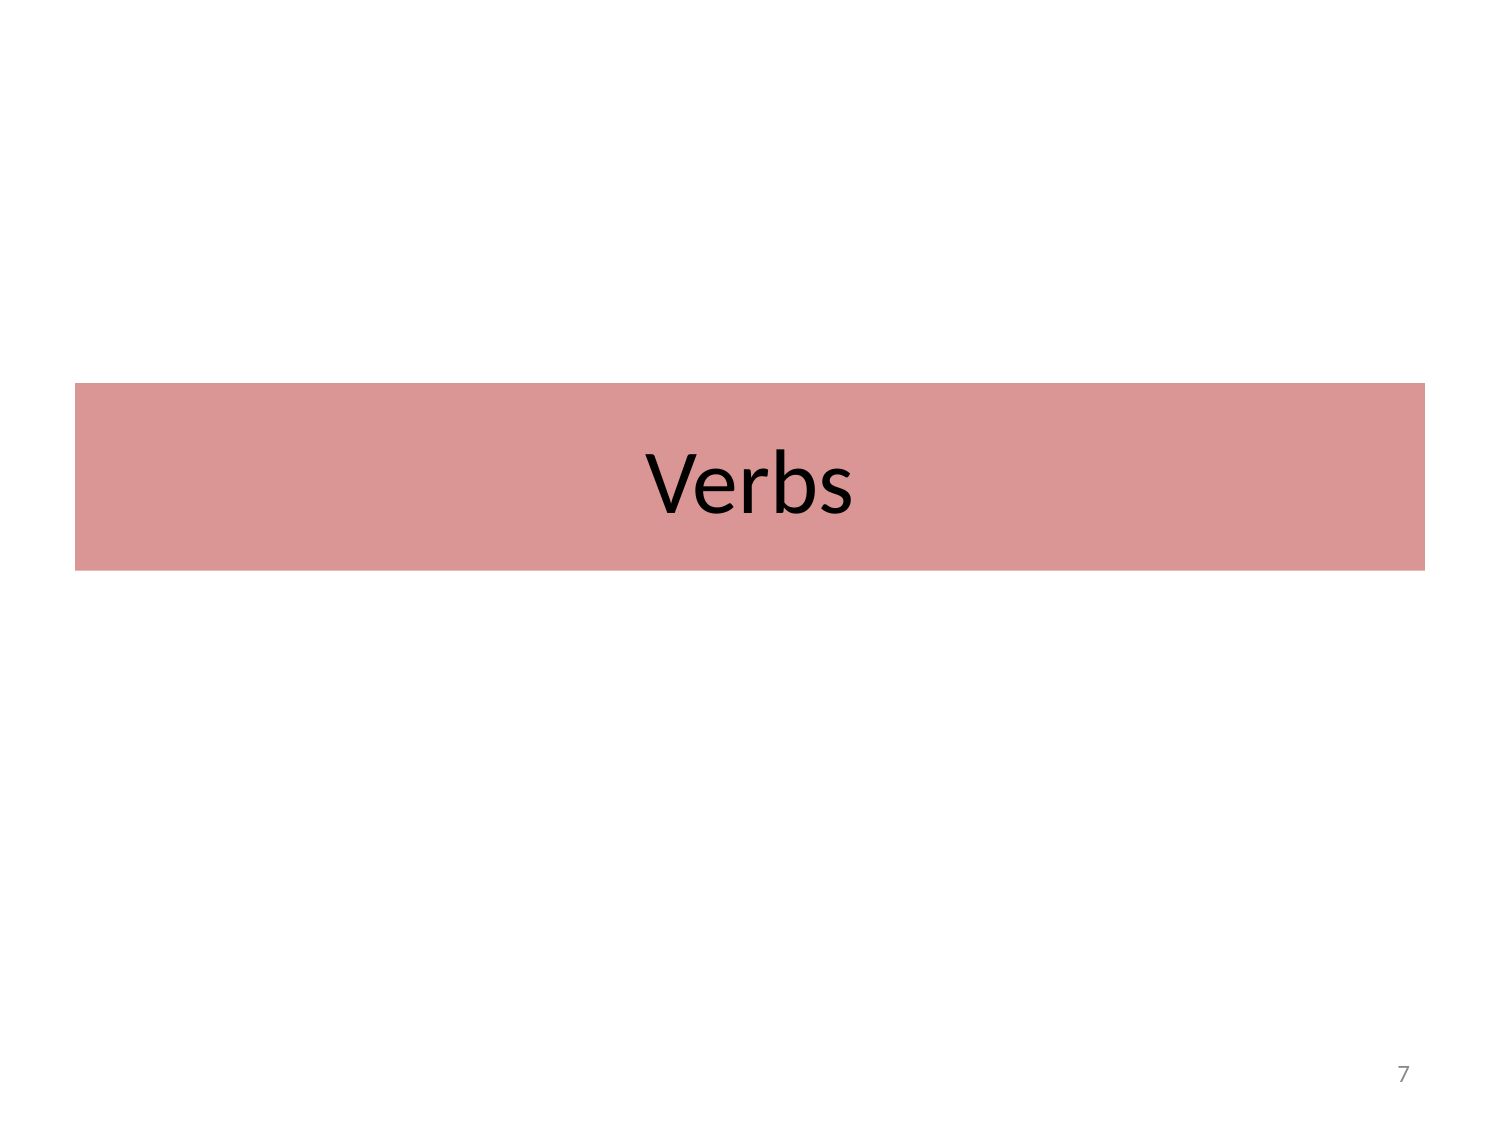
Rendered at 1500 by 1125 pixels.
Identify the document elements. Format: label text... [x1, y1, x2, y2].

slide_number 7 [1074, 1042, 1425, 1103]
title Verbs [75, 383, 1425, 571]
